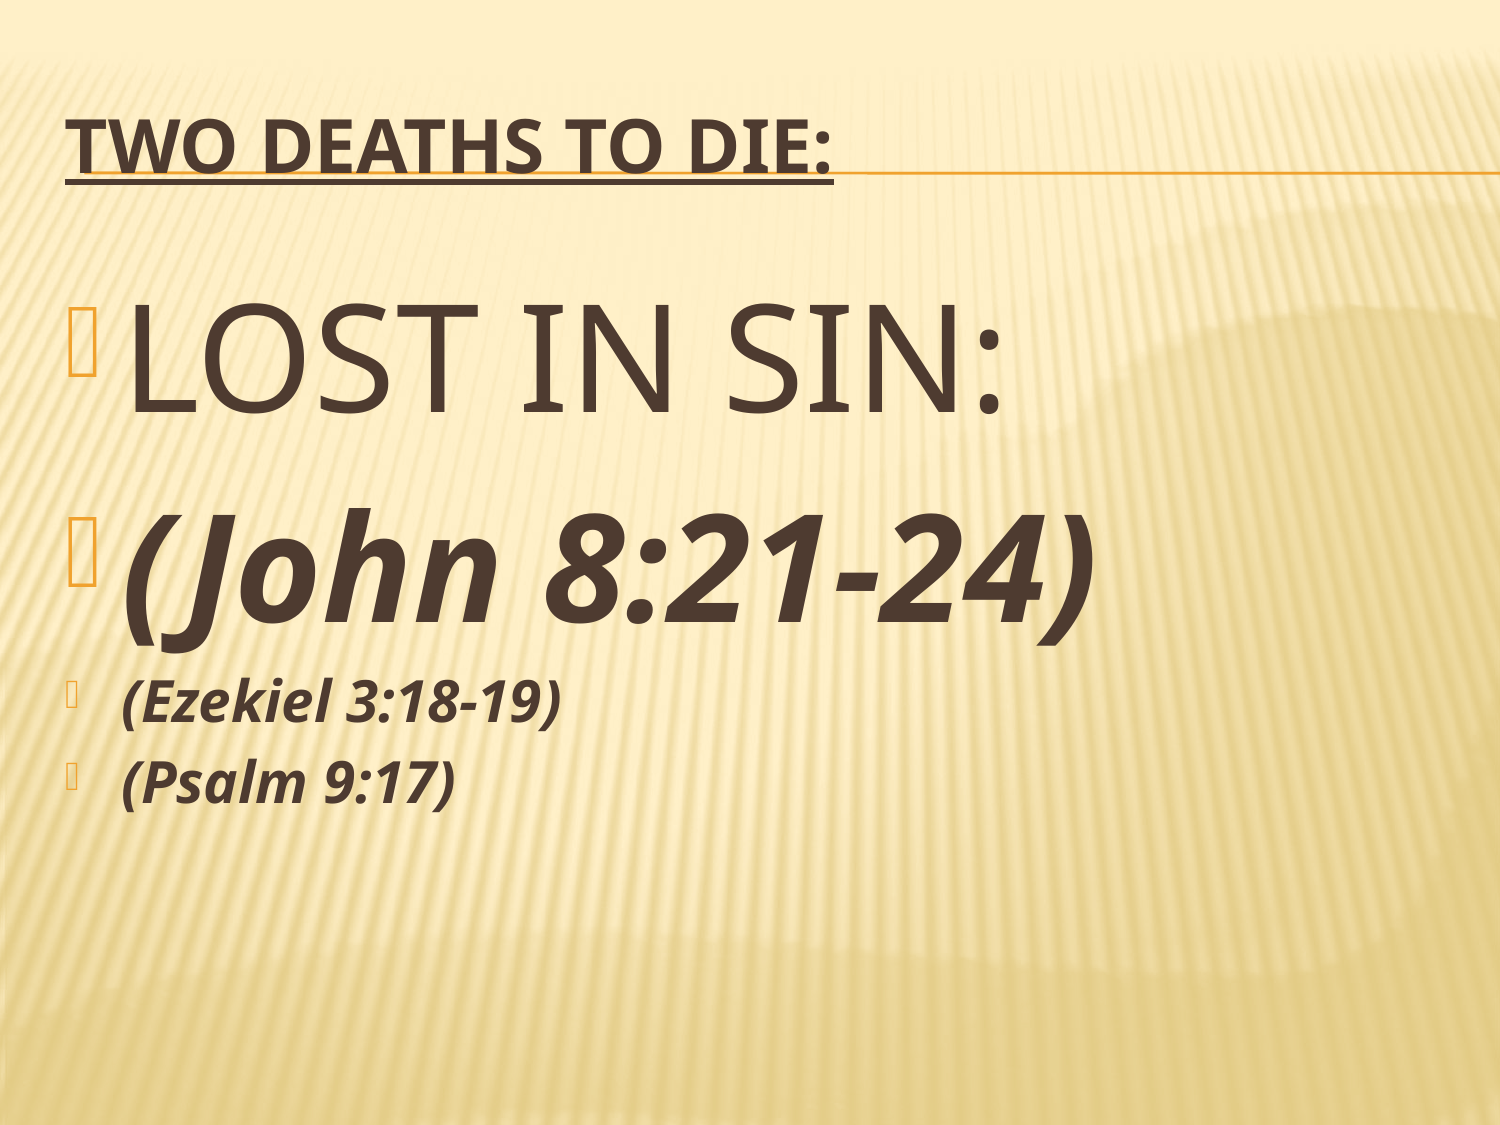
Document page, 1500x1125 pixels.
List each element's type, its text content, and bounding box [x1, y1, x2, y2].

list LOST IN SIN: (John 8:21-24) (Ezekiel 3:18-19) (Psalm 9:17) [50, 254, 1475, 998]
title TWO DEATHS TO DIE: [50, 75, 1475, 213]
